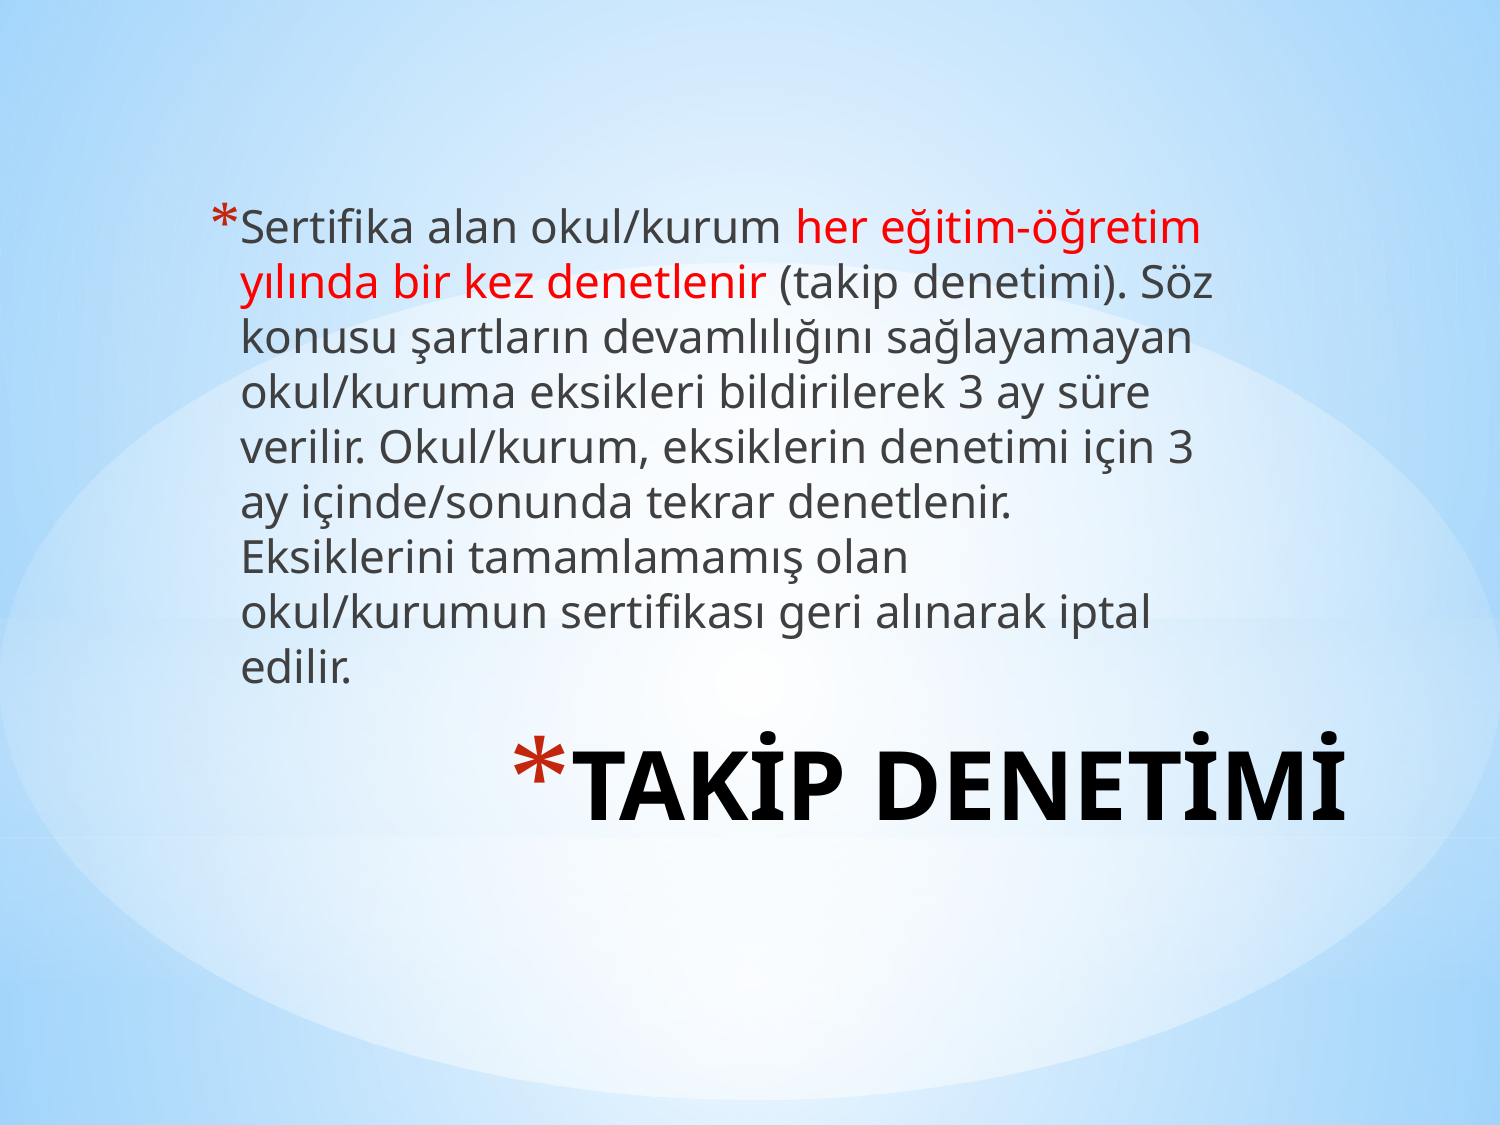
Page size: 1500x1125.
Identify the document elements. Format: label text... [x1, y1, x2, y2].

title TAKİP DENETİMİ [294, 717, 1363, 905]
list Sertifika alan okul/kurum her eğitim-öğretim yılında bir kez denetlenir (takip denetimi). Söz konusu şartların devamlılığını sağlayamayan okul/kuruma eksikleri bildirilerek 3 ay süre verilir. Okul/kurum, eksiklerin denetimi için 3 ay içinde/sonunda tekrar denetlenir. Eksiklerini tamamlamamış olan okul/kurumun sertifikası geri alınarak iptal edilir. [187, 120, 1238, 690]
